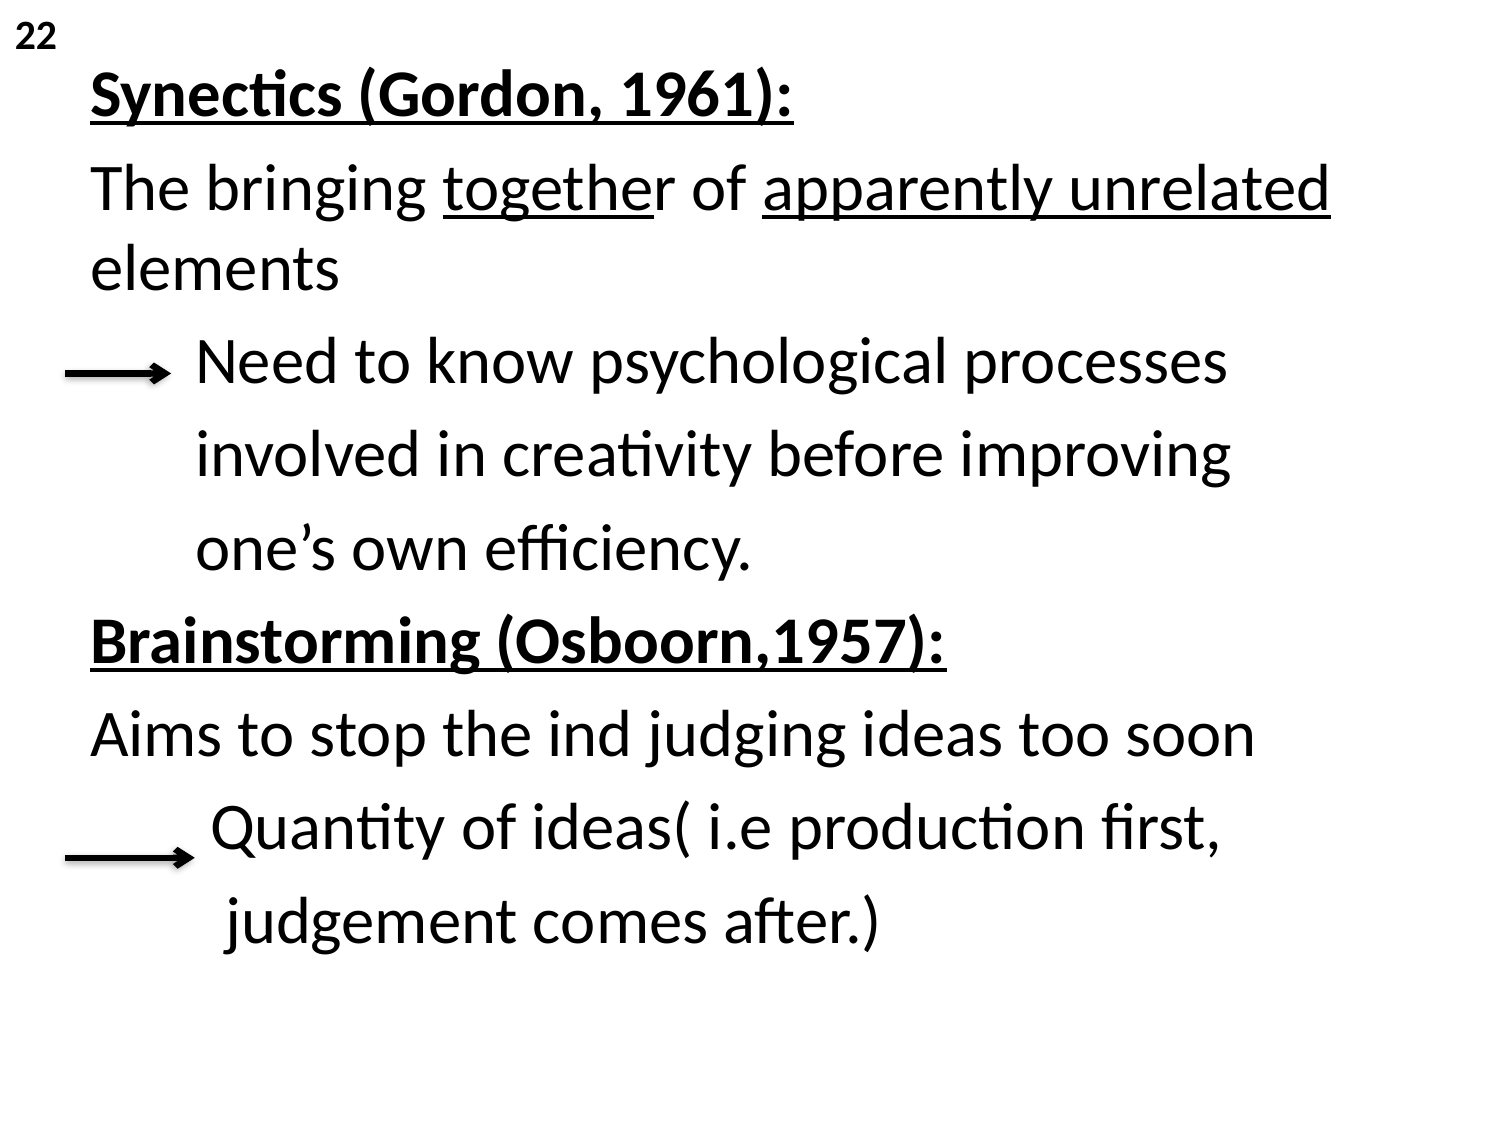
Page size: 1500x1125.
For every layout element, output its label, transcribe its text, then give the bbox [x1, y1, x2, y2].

list Synectics (Gordon, 1961): The bringing together of apparently unrelated elements Need to know psychological processes involved in creativity before improving one’s own efficiency. Brainstorming (Osboorn,1957): Aims to stop the ind judging ideas too soon Quantity of ideas( i.e production first, judgement comes after.) [75, 42, 1425, 1005]
text_box 22 [0, 0, 89, 65]
